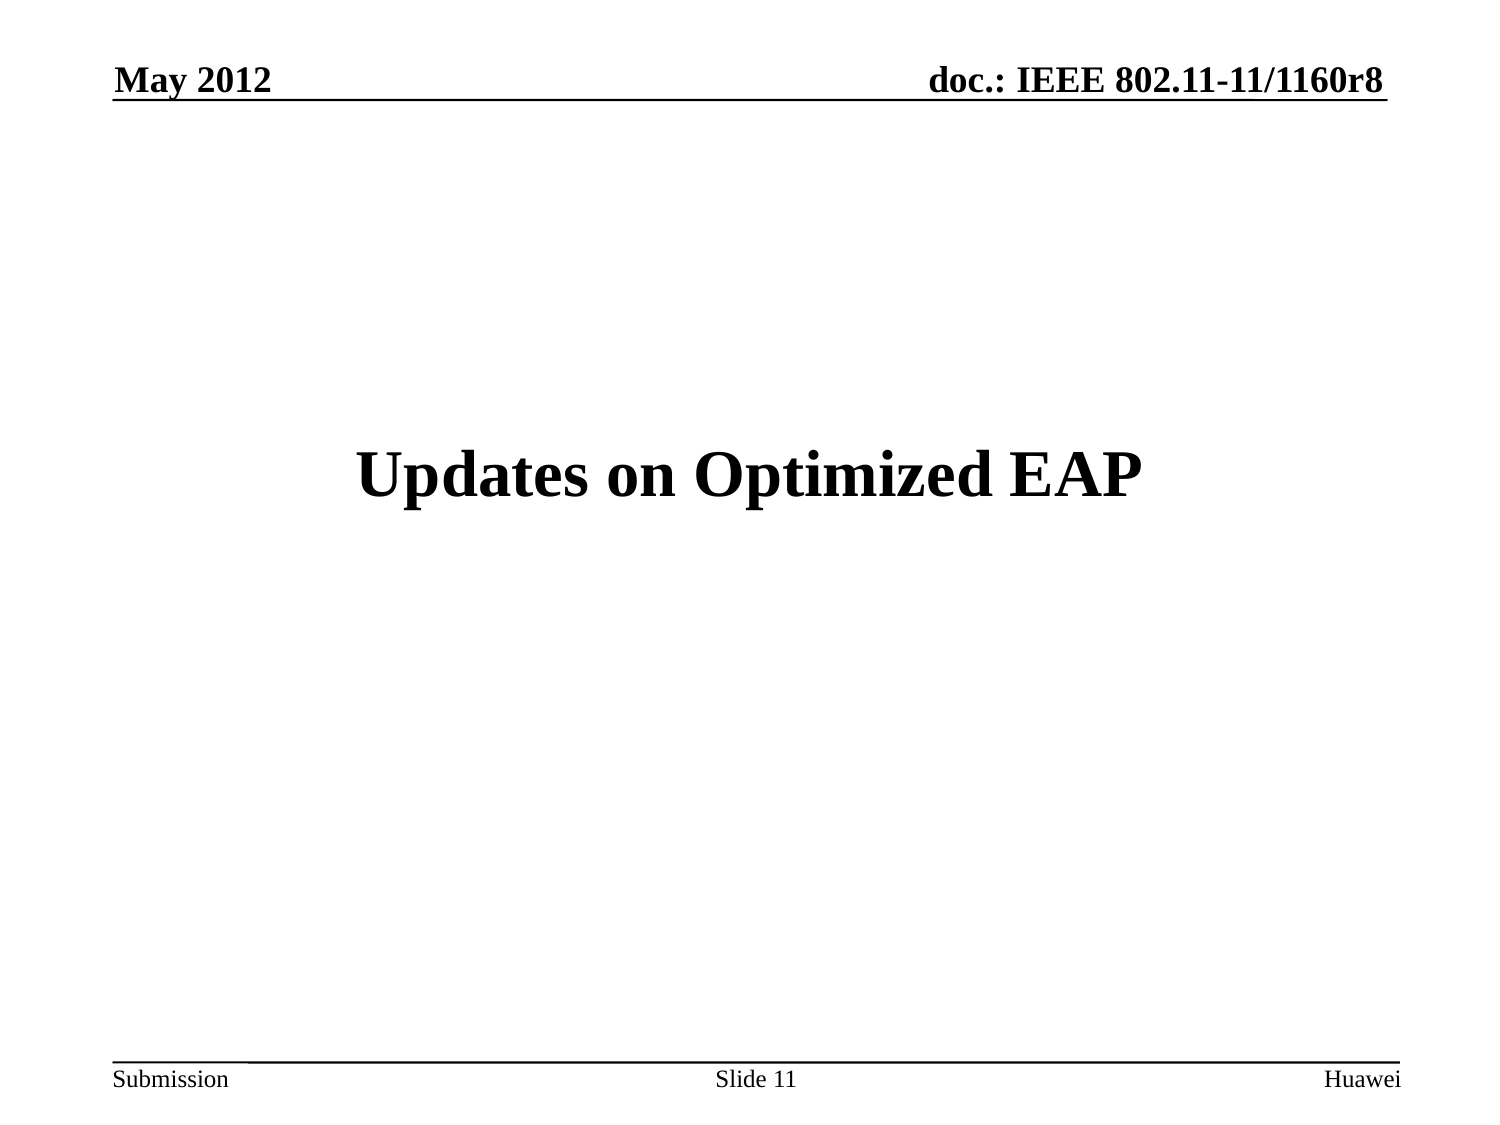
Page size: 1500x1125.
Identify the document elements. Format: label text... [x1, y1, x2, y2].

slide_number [114, 54, 274, 101]
slide_number Slide 11 [712, 1061, 800, 1093]
title Updates on Optimized EAP [112, 349, 1388, 591]
footer Huawei [1322, 1061, 1402, 1093]
